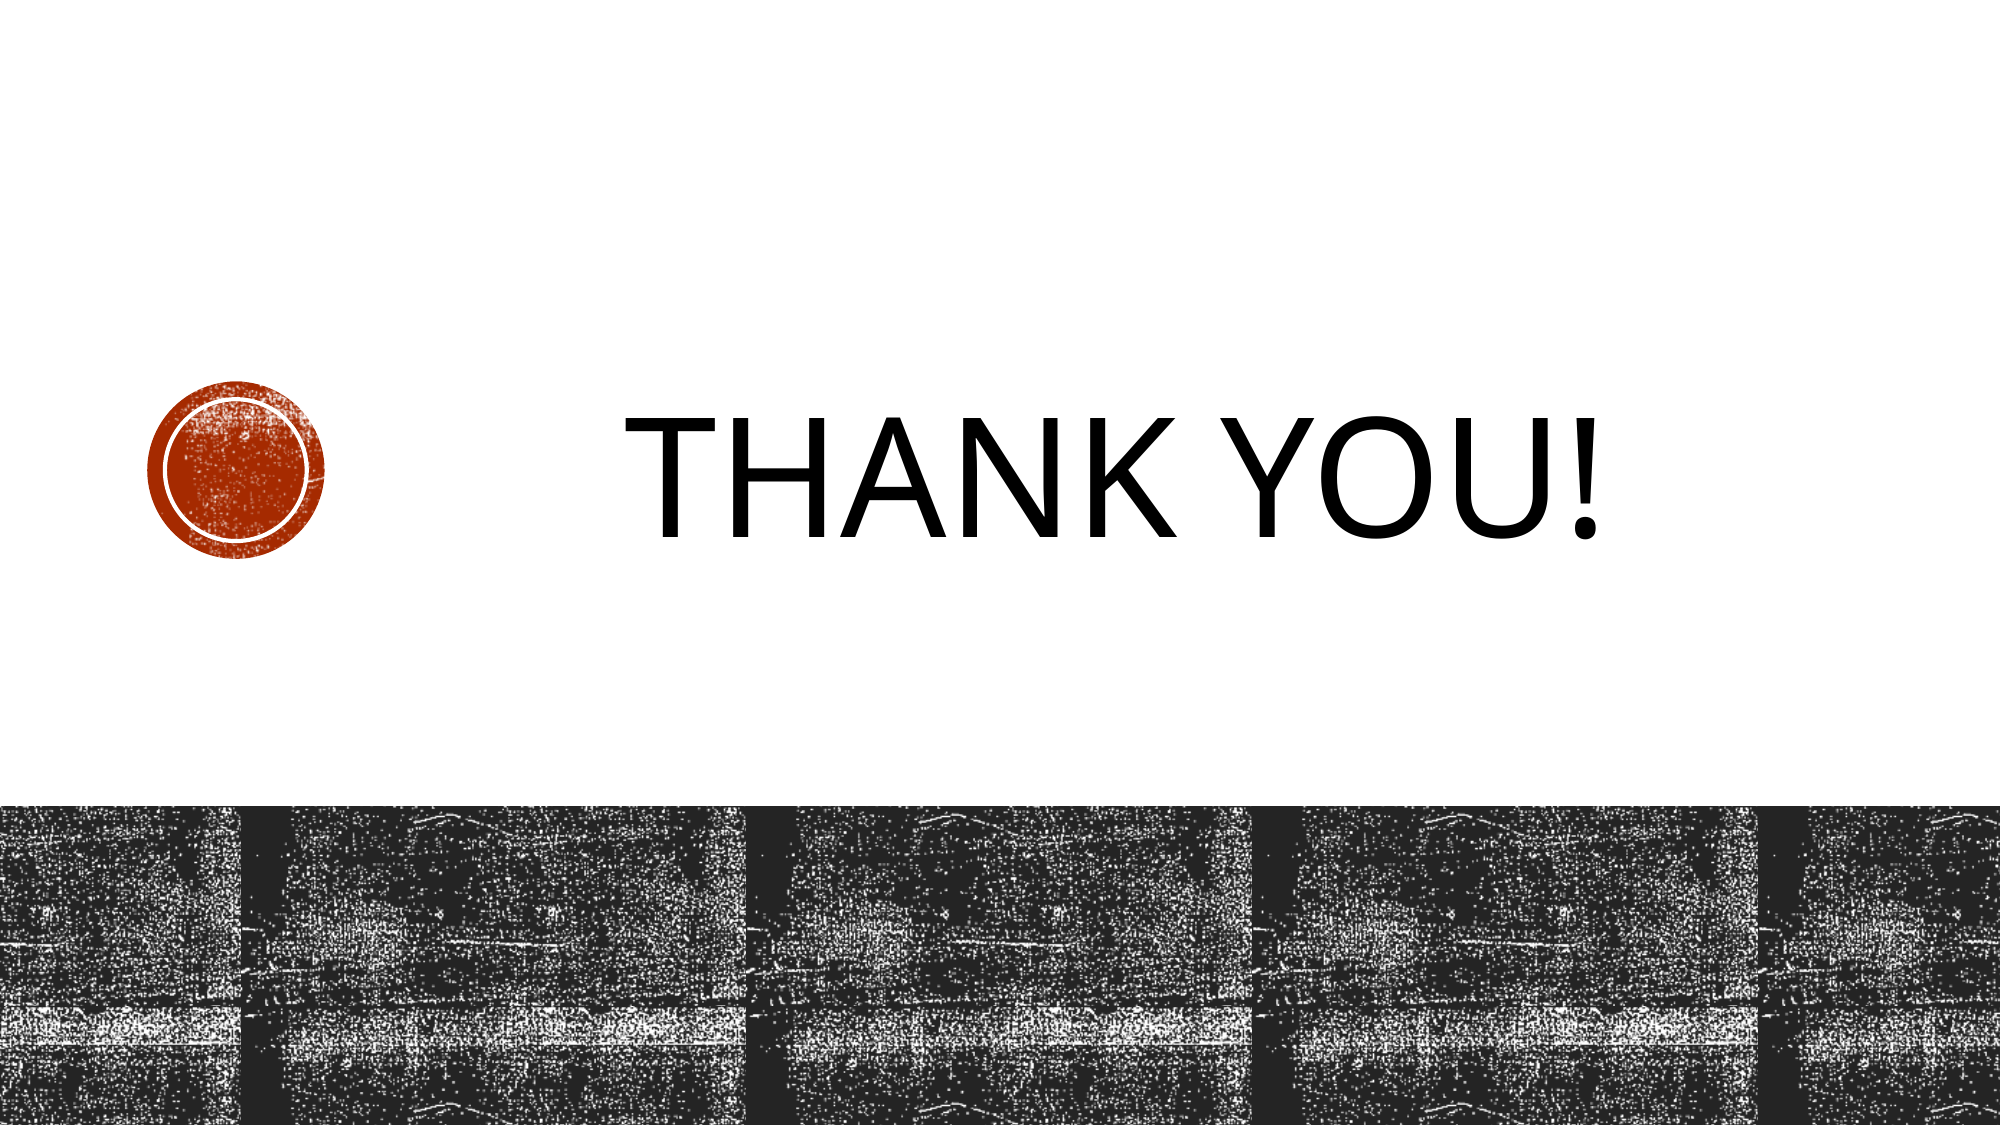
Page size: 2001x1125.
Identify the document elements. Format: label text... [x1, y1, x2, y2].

title Thank you! [355, 201, 1878, 779]
